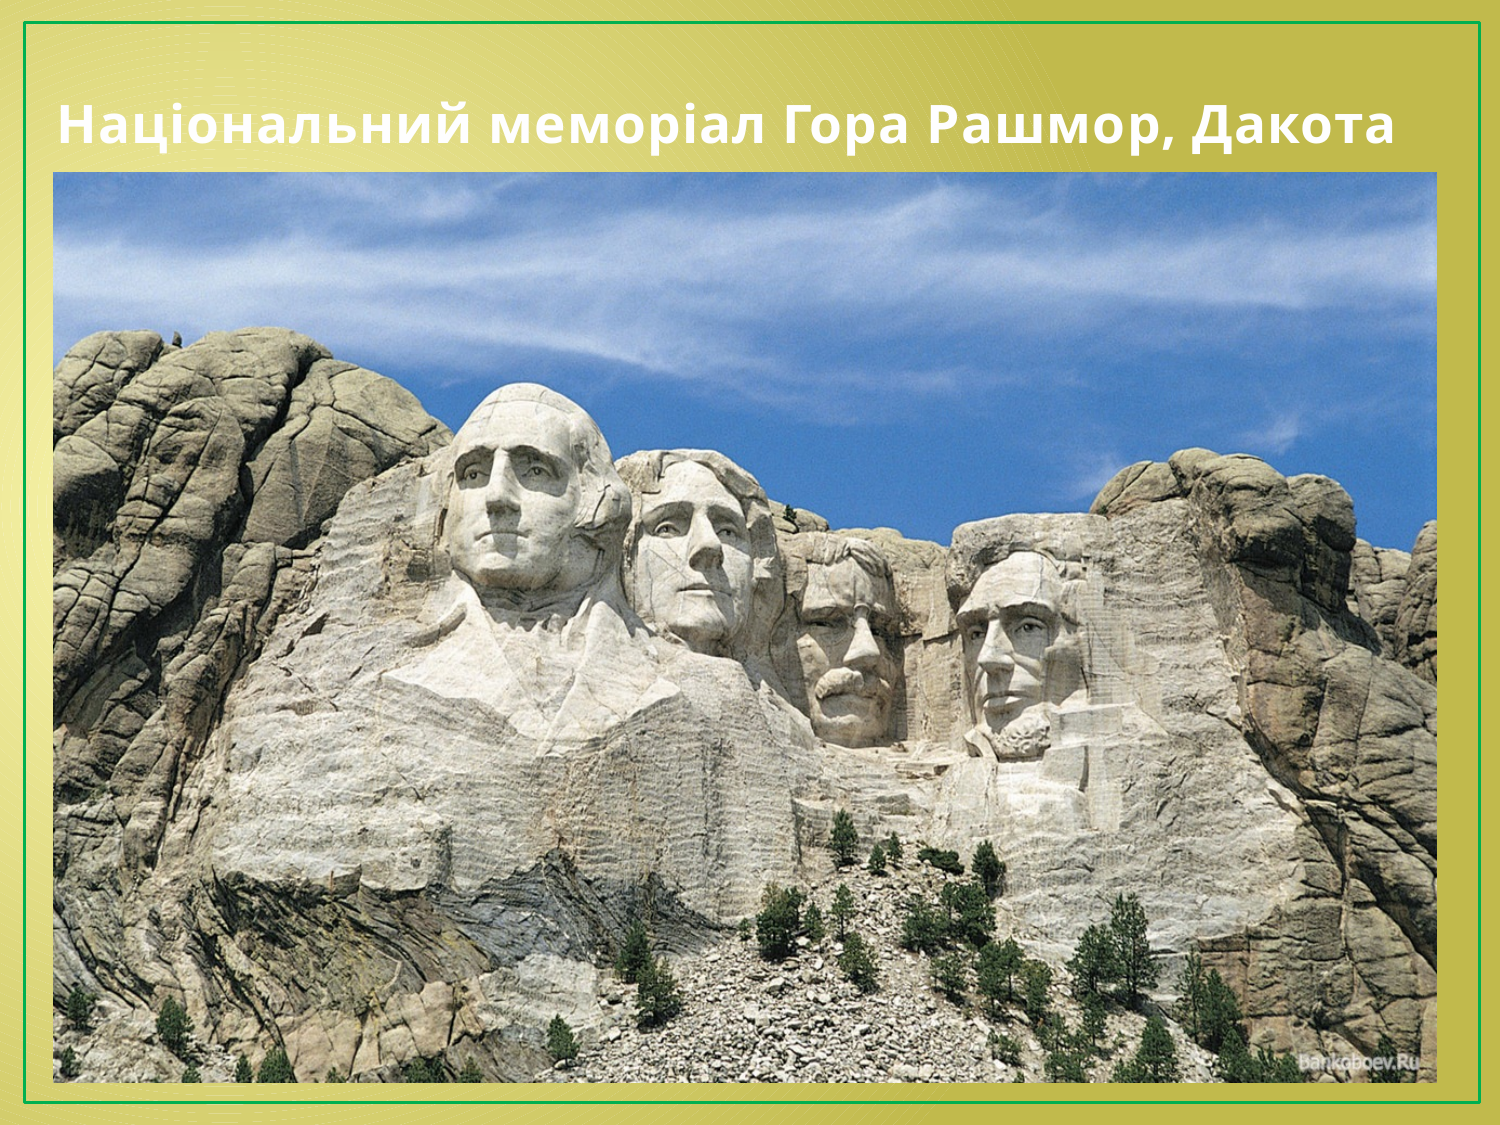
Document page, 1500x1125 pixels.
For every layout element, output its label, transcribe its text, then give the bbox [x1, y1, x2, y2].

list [52, 172, 1437, 1083]
title Національний меморіал Гора Рашмор, Дакота [41, 54, 1500, 162]
